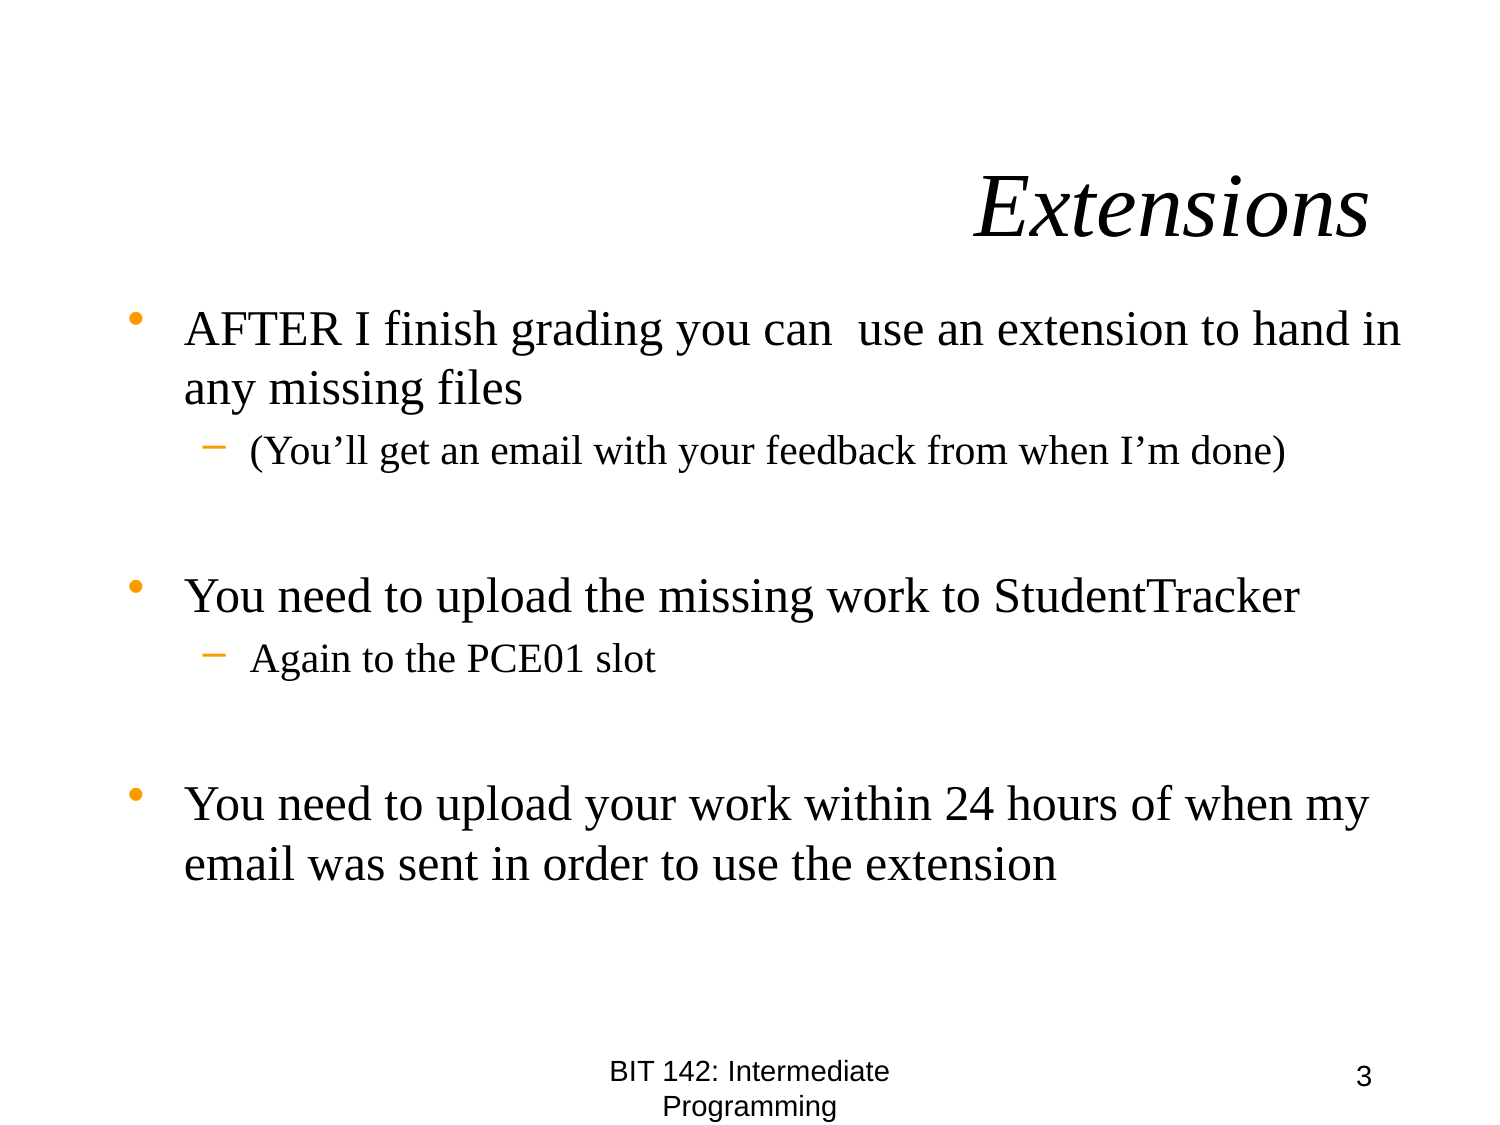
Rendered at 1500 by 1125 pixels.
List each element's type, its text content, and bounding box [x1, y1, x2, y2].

footer BIT 142: Intermediate Programming [512, 1049, 988, 1125]
list AFTER I finish grading you can use an extension to hand in any missing files (You’ll get an email with your feedback from when I’m done) You need to upload the missing work to StudentTracker Again to the PCE01 slot You need to upload your work within 24 hours of when my email was sent in order to use the extension [112, 287, 1438, 1013]
slide_number 3 [1074, 1037, 1388, 1113]
title Extensions [112, 50, 1388, 263]
